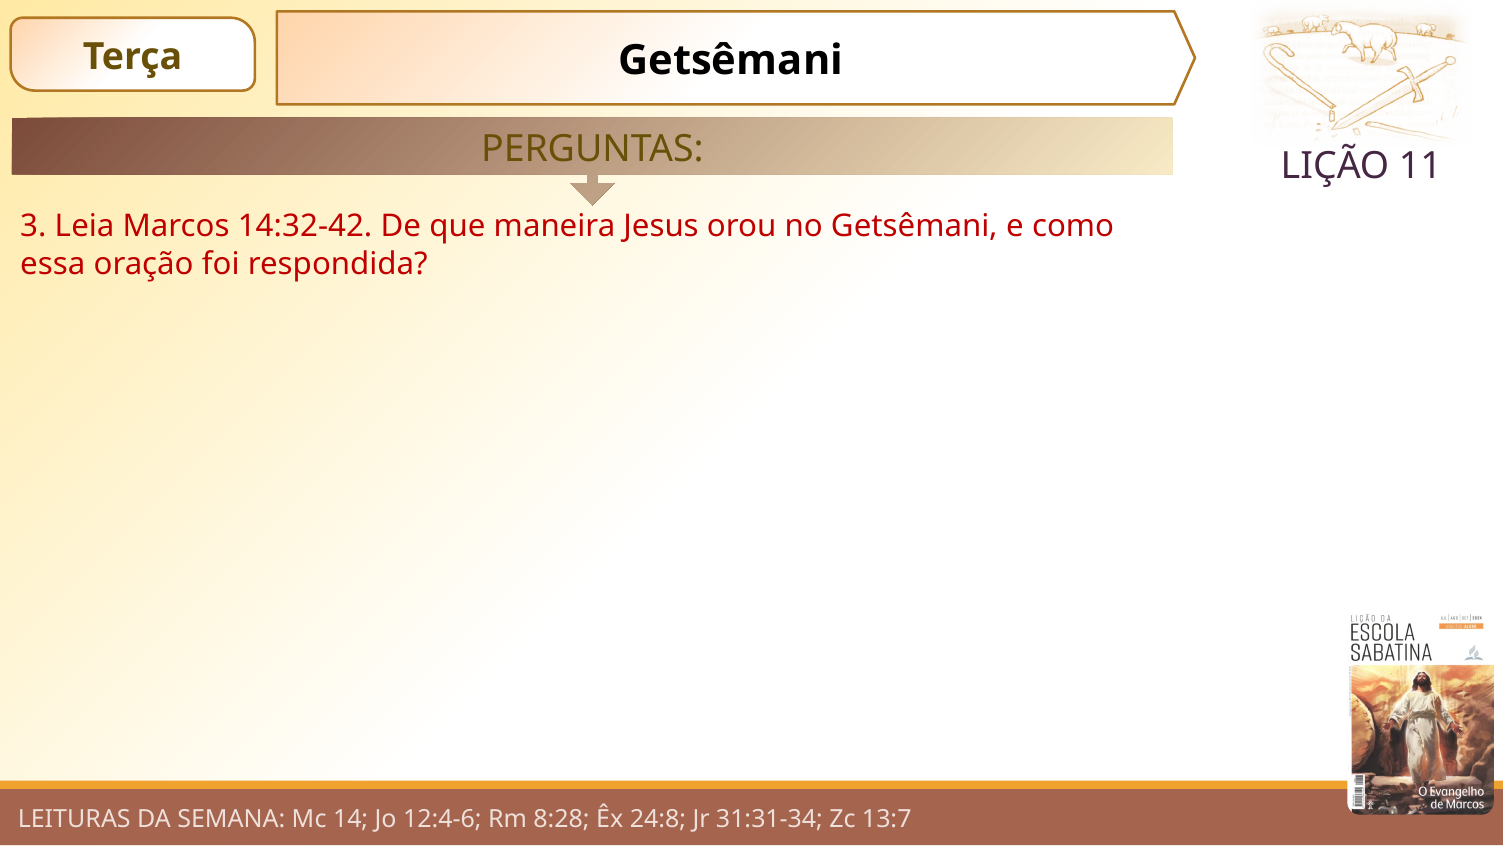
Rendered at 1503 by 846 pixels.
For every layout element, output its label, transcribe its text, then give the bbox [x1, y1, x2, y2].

text_box LEITURAS DA SEMANA: Mc 14; Jo 12:4-6; Rm 8:28; Êx 24:8; Jr 31:31-34; Zc 13:7 [3, 794, 1421, 840]
picture [1248, 0, 1474, 149]
text_box Terça [9, 16, 257, 92]
text_box 3. Leia Marcos 14:32-42. De que maneira Jesus orou no Getsêmani, e como essa oração foi respondida? [5, 198, 1358, 550]
text_box PERGUNTAS: [10, 116, 1174, 207]
text_box Getsêmani [275, 10, 1197, 106]
text_box LIÇÃO 11 [1265, 157, 1458, 194]
picture [1346, 606, 1495, 816]
